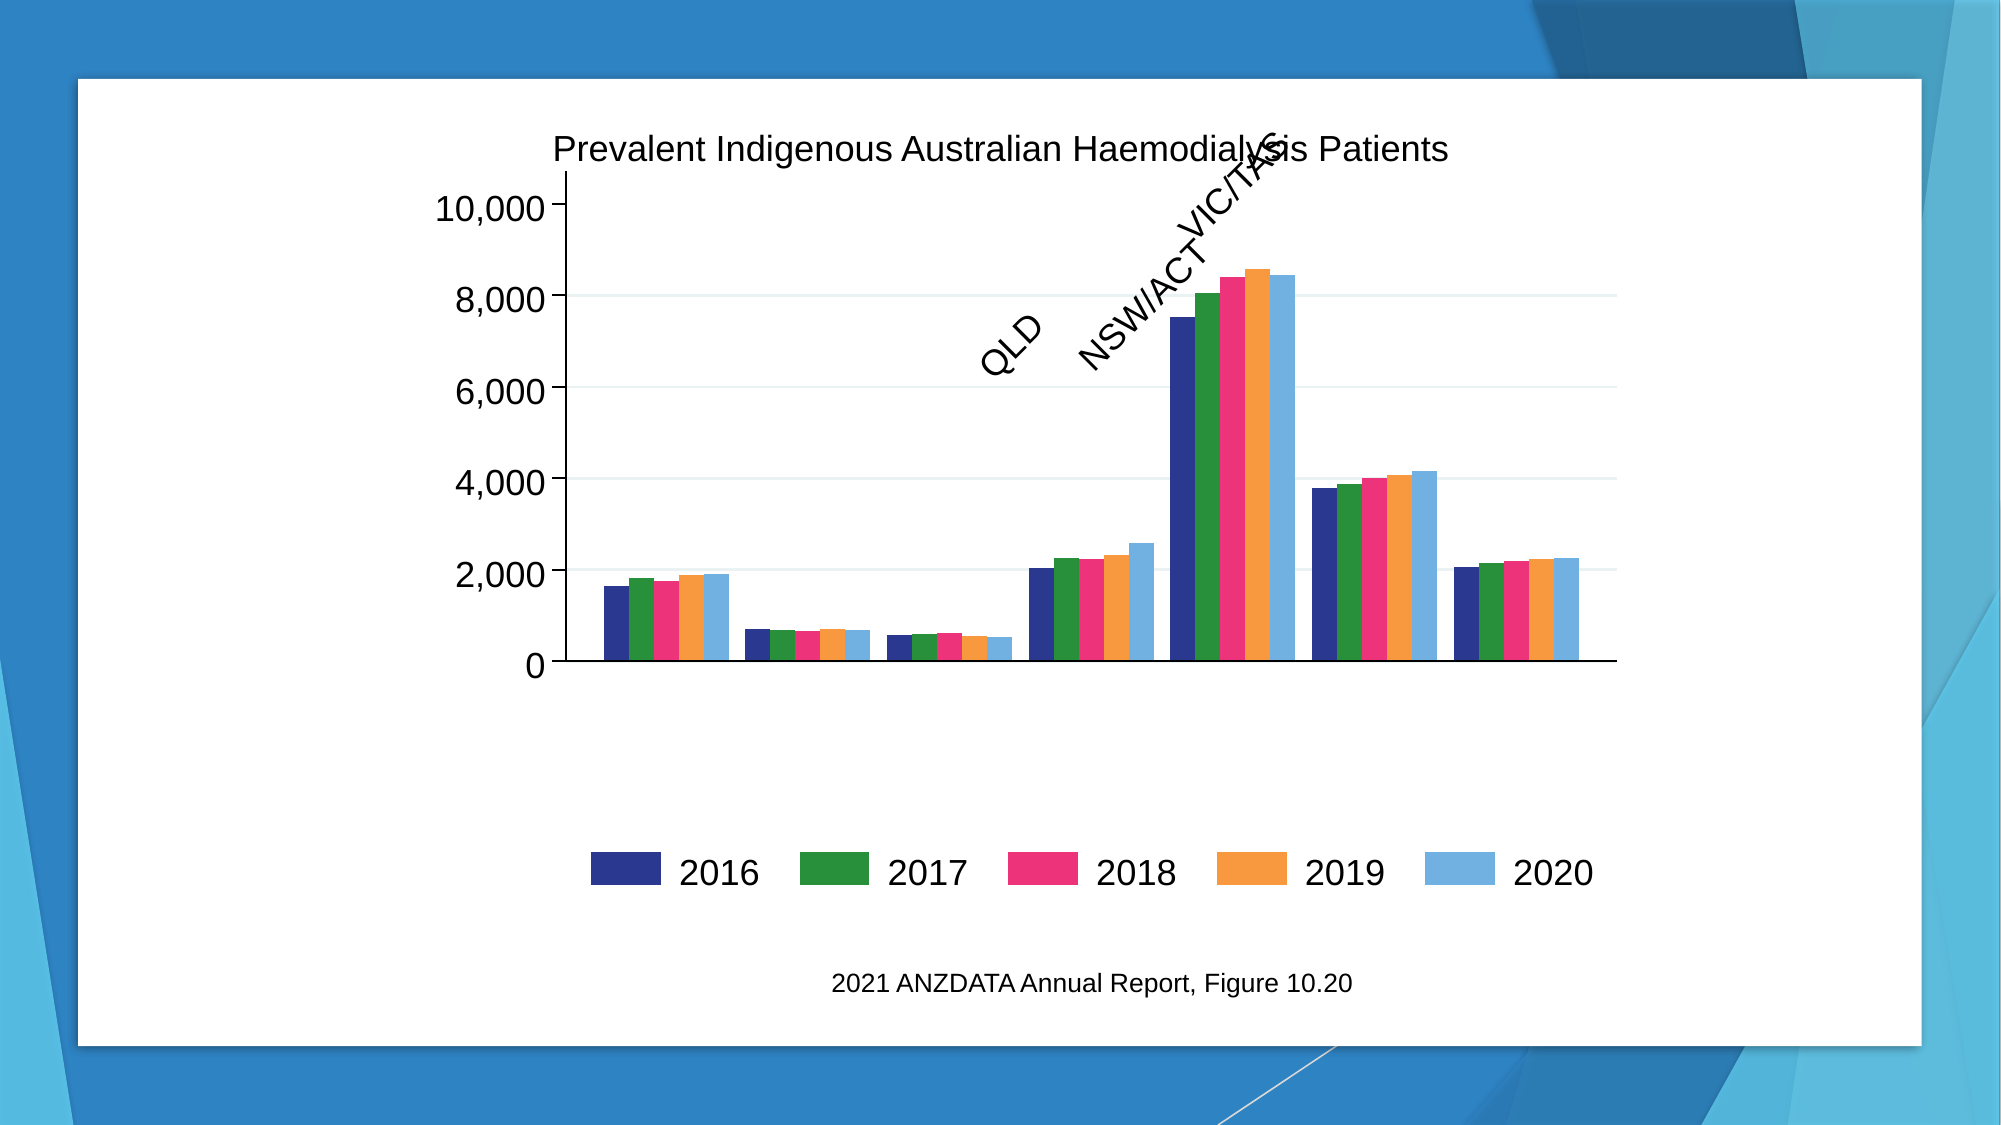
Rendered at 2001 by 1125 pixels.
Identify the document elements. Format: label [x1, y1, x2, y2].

picture [350, 89, 1650, 1036]
text_box [0, 0, 2000, 1125]
